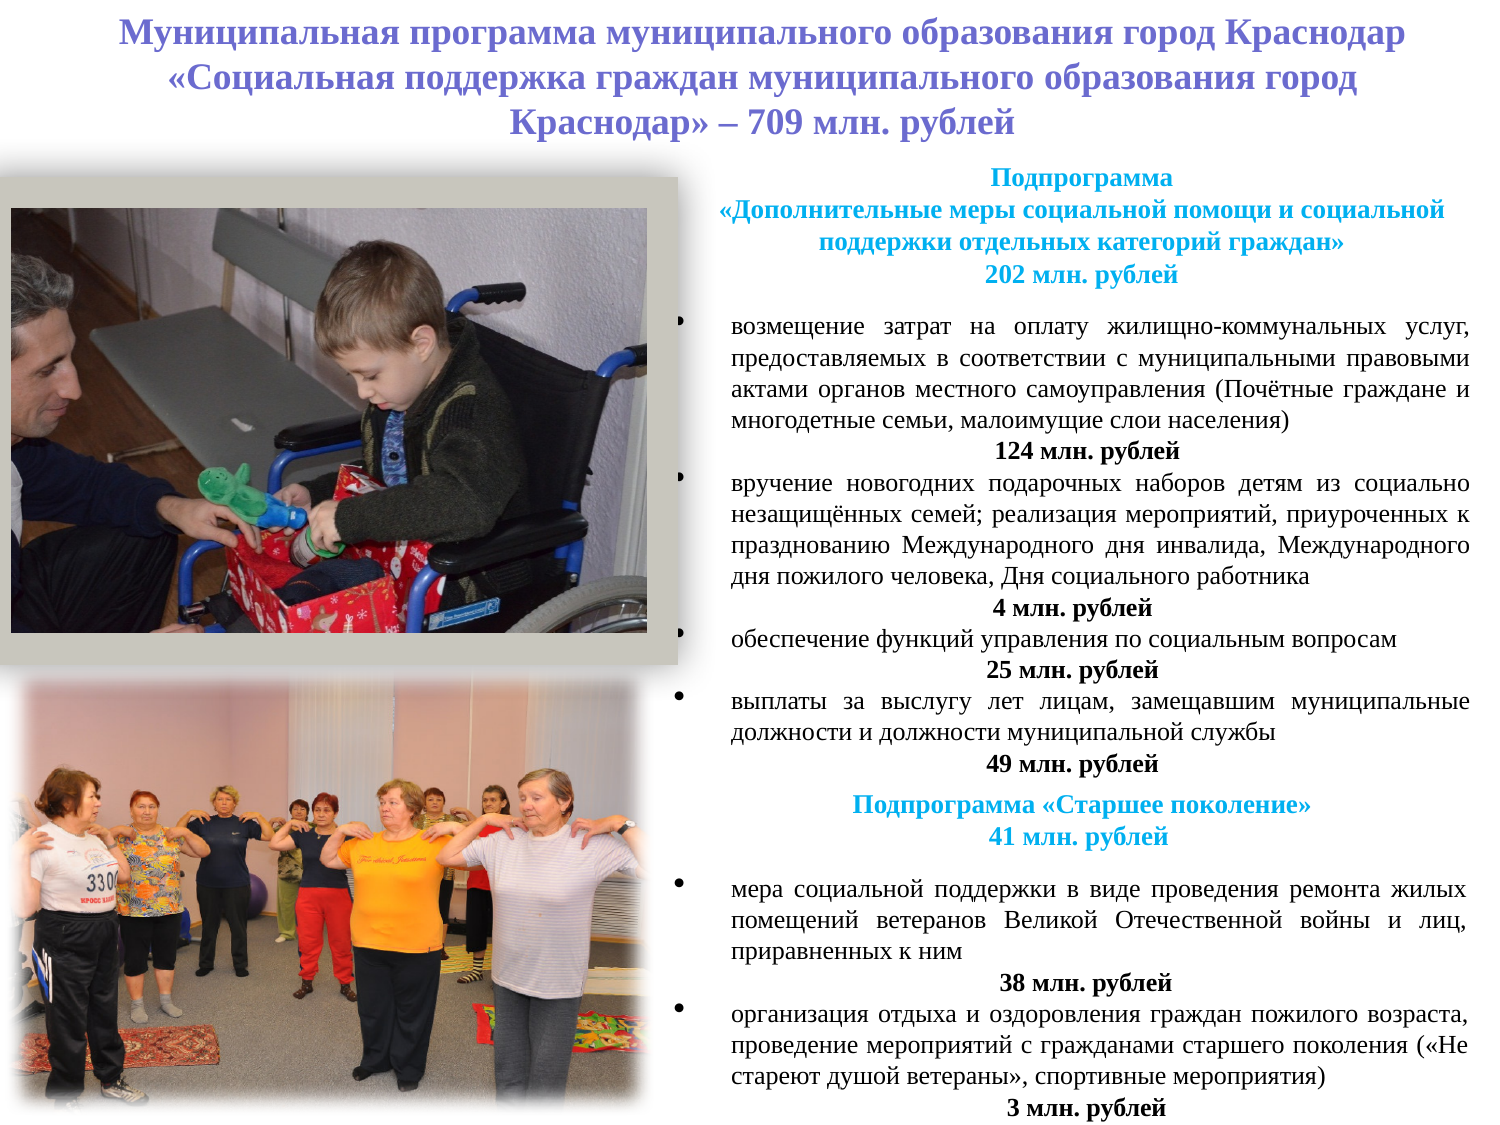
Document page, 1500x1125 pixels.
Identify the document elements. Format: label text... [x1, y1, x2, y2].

text_box Подпрограмма «Старшее поколение» 41 млн. рублей мера социальной поддержки в виде проведения ремонта жилых помещений ветеранов Великой Отечественной войны и лиц, приравненных к ним 38 млн. рублей организация отдыха и оздоровления граждан пожилого возраста, проведение мероприятий с гражданами старшего поколения («Не стареют душой ветераны», спортивные мероприятия) 3 млн. рублей [660, 785, 1500, 1125]
text_box Муниципальная программа муниципального образования город Краснодар «Социальная поддержка граждан муниципального образования город Краснодар» – 709 млн. рублей [73, 0, 1452, 150]
text_box [50, 1, 425, 149]
picture [10, 207, 648, 634]
text_box Подпрограмма «Дополнительные меры социальной помощи и социальной поддержки отдельных категорий граждан» 202 млн. рублей возмещение затрат на оплату жилищно-коммунальных услуг, предоставляемых в соответствии с муниципальными правовыми актами органов местного самоуправления (Почётные граждане и многодетные семьи, малоимущие слои населения) 124 млн. рублей вручение новогодних подарочных наборов детям из социально незащищённых семей; реализация мероприятий, приуроченных к празднованию Международного дня инвалида, Международного дня пожилого человека, Дня социального работника 4 млн. рублей обеспечение функций управления по социальным вопросам 25 млн. рублей выплаты за выслугу лет лицам, замещавшим муниципальные должности и должности муниципальной службы 49 млн. рублей [660, 151, 1500, 785]
picture [4, 662, 654, 1116]
